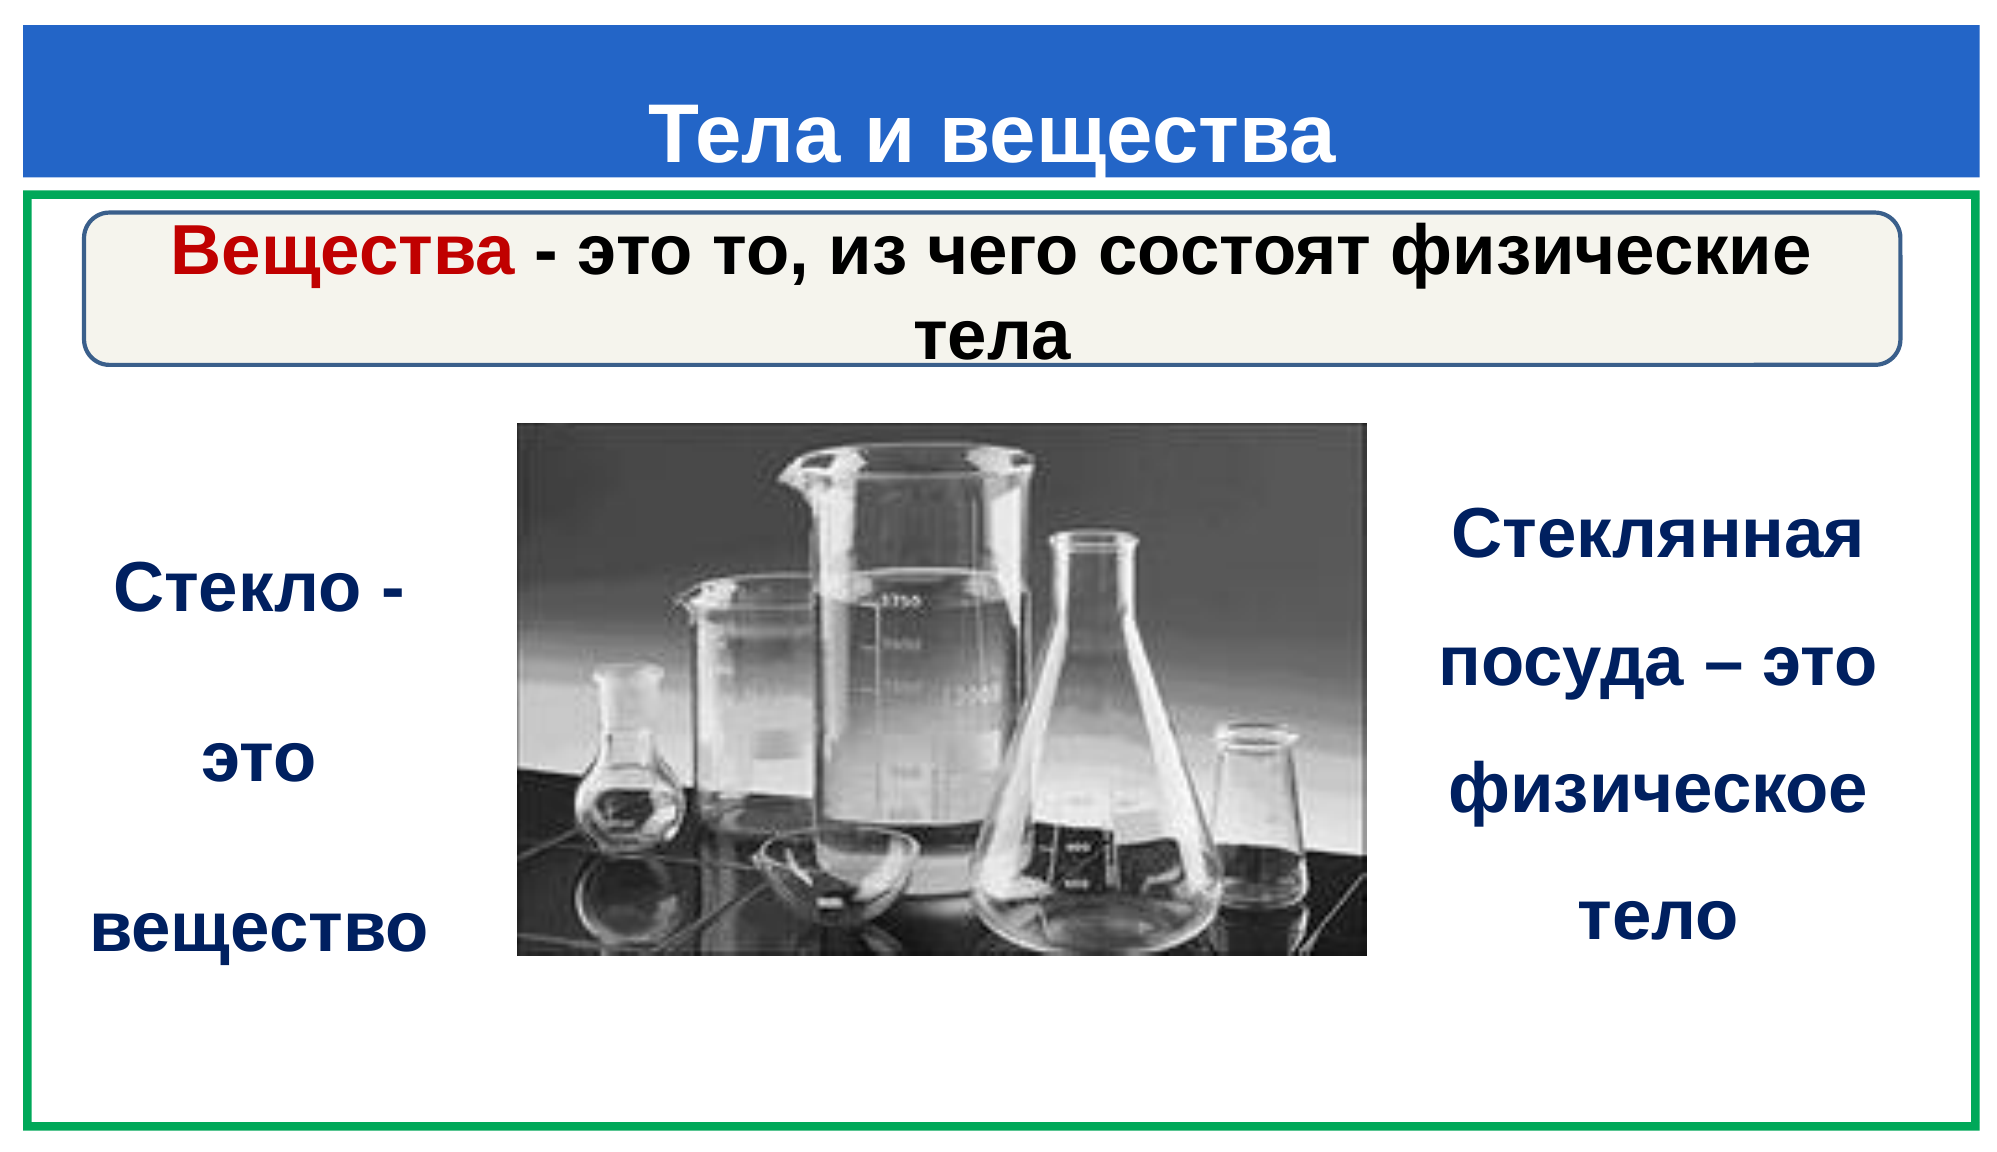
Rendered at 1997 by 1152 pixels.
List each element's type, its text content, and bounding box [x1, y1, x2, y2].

text_box Вещества - это то, из чего состоят физические тела [81, 210, 1903, 367]
text_box Стекло - это вещество [54, 446, 464, 975]
text_box Тела и вещества [37, 71, 1971, 187]
picture [517, 423, 1367, 956]
text_box Стеклянная посуда – это физическое тело [1375, 435, 1942, 964]
